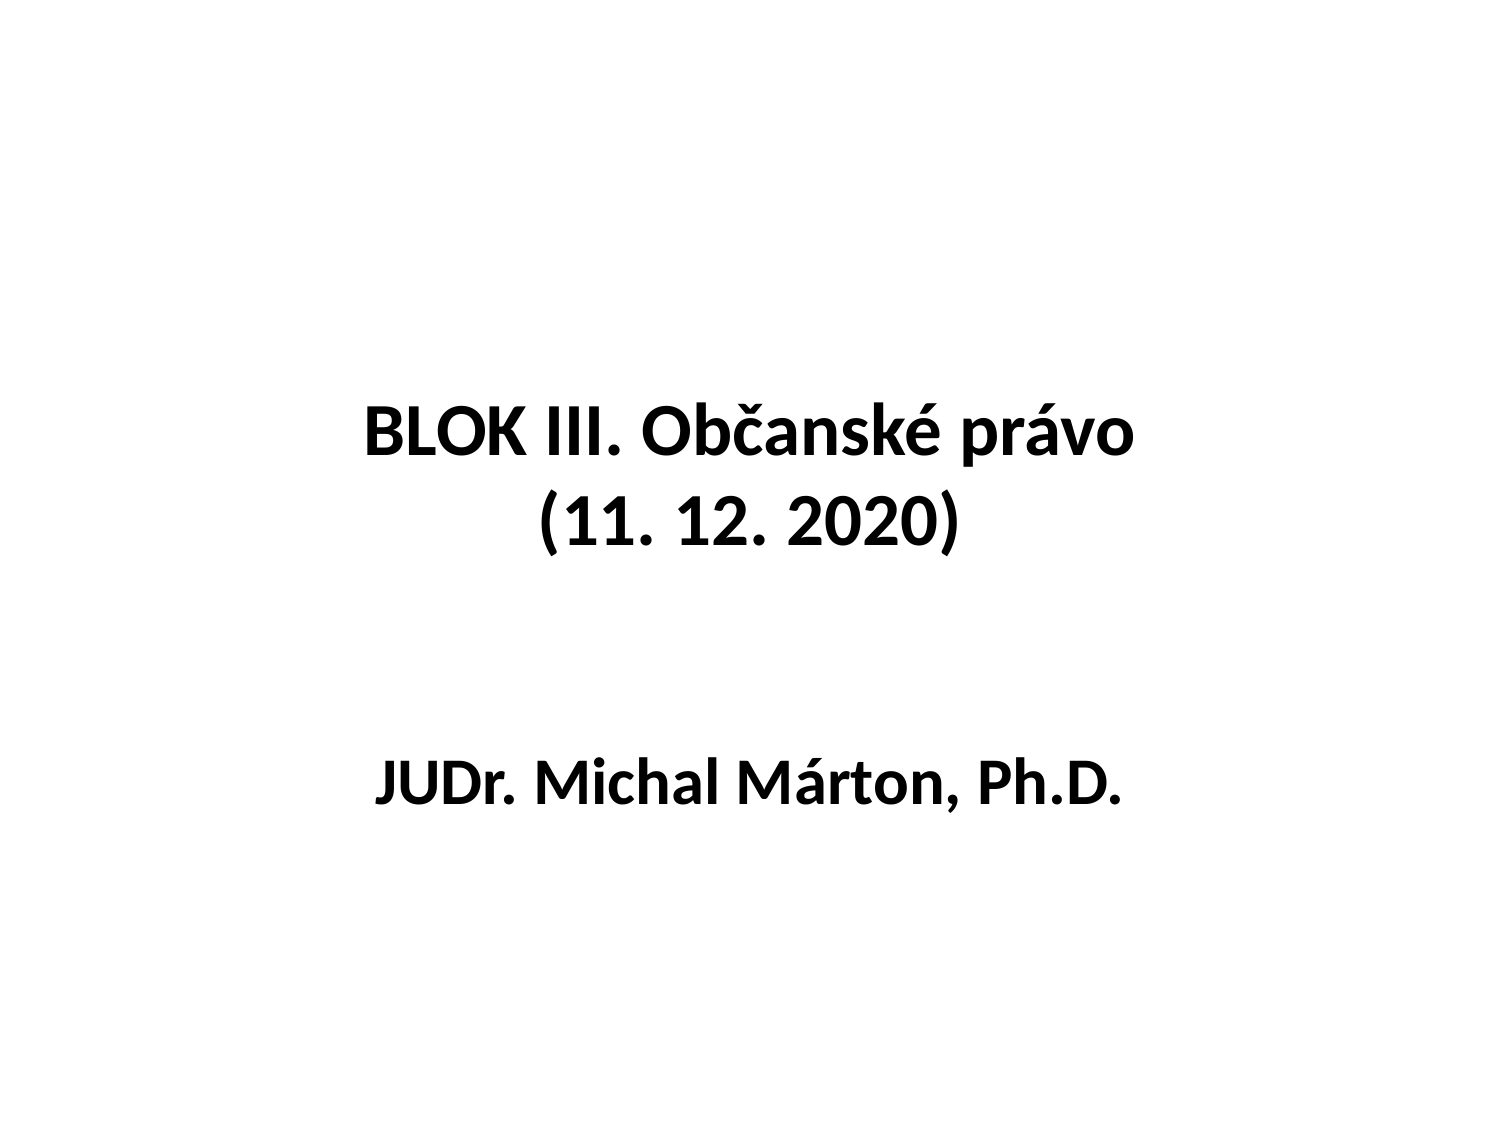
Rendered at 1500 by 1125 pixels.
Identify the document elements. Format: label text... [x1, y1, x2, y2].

subtitle JUDr. Michal Márton, Ph.D. [225, 637, 1275, 925]
title BLOK III. Občanské právo (11. 12. 2020) [112, 349, 1388, 591]
